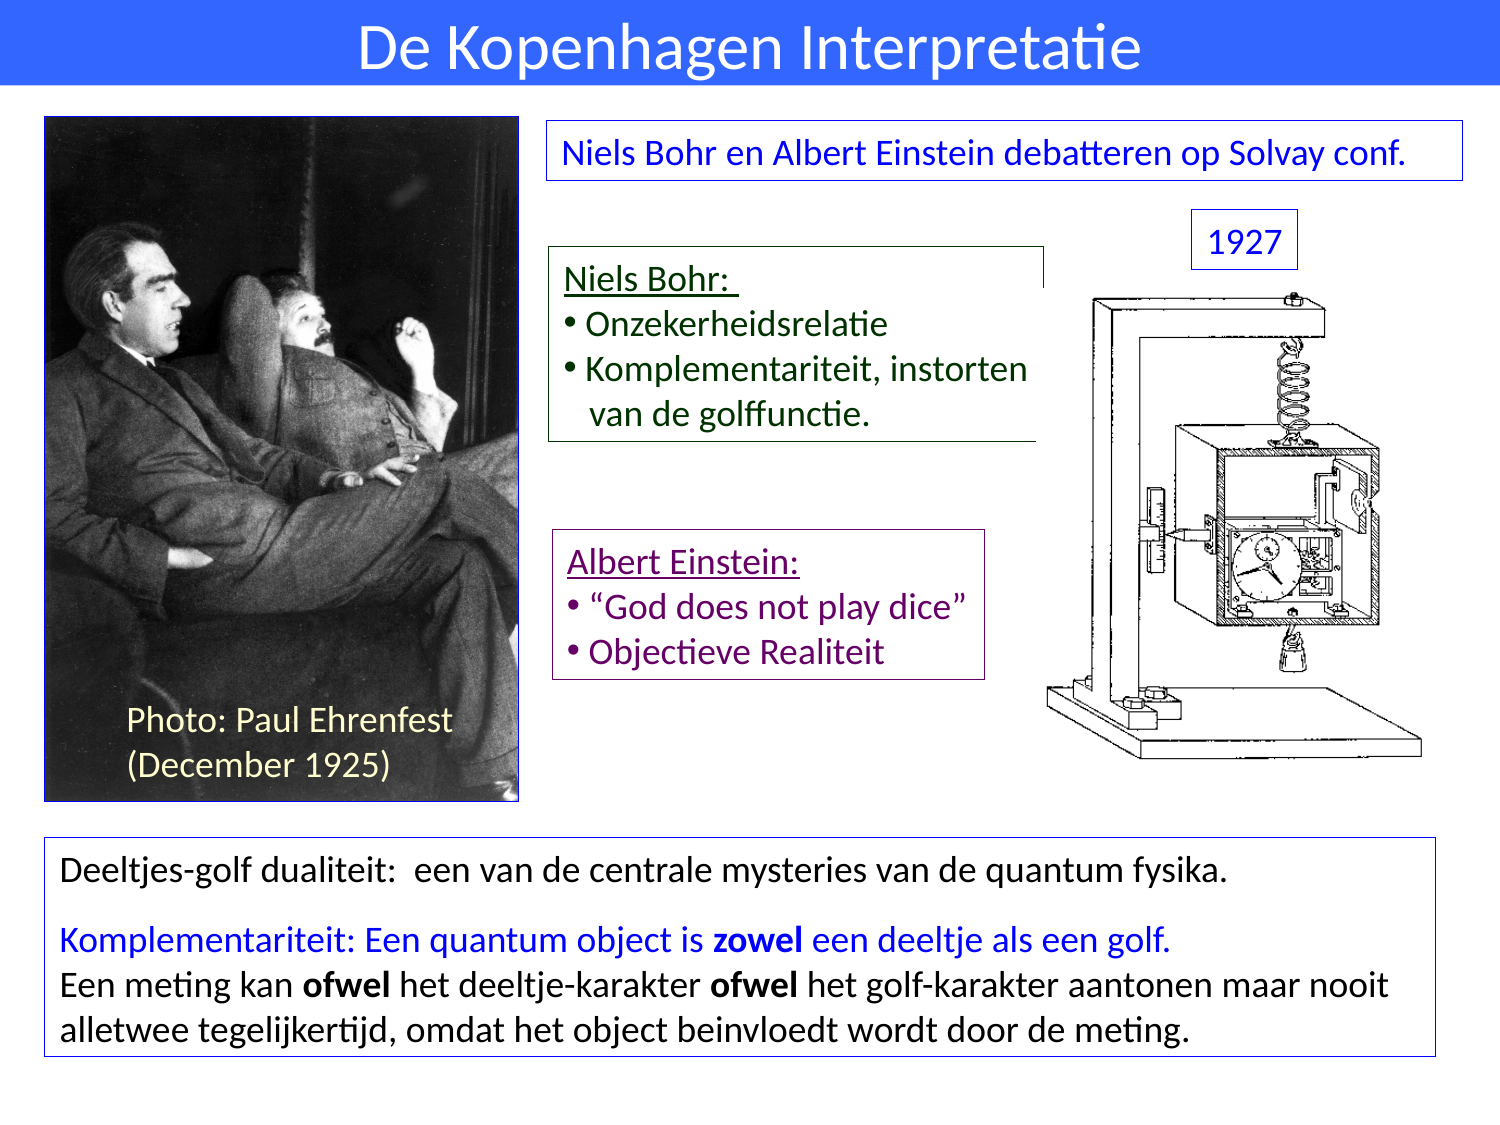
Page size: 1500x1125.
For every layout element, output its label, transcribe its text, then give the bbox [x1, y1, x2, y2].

picture [44, 115, 519, 802]
text_box Deeltjes-golf dualiteit: een van de centrale mysteries van de quantum fysika. Komplementariteit: Een quantum object is zowel een deeltje als een golf. Een meting kan ofwel het deeltje-karakter ofwel het golf-karakter aantonen maar nooit alletwee tegelijkertijd, omdat het object beinvloedt wordt door de meting. [44, 837, 1436, 1057]
text_box 1927 [1191, 209, 1298, 270]
text_box Albert Einstein: “God does not play dice” Objectieve Realiteit [552, 529, 985, 680]
title De Kopenhagen Interpretatie [0, 0, 1500, 86]
text_box Niels Bohr en Albert Einstein debatteren op Solvay conf. [546, 120, 1463, 181]
text_box Niels Bohr: Onzekerheidsrelatie Komplementariteit, instorten van de golffunctie. [548, 246, 1044, 442]
picture [1035, 288, 1436, 769]
